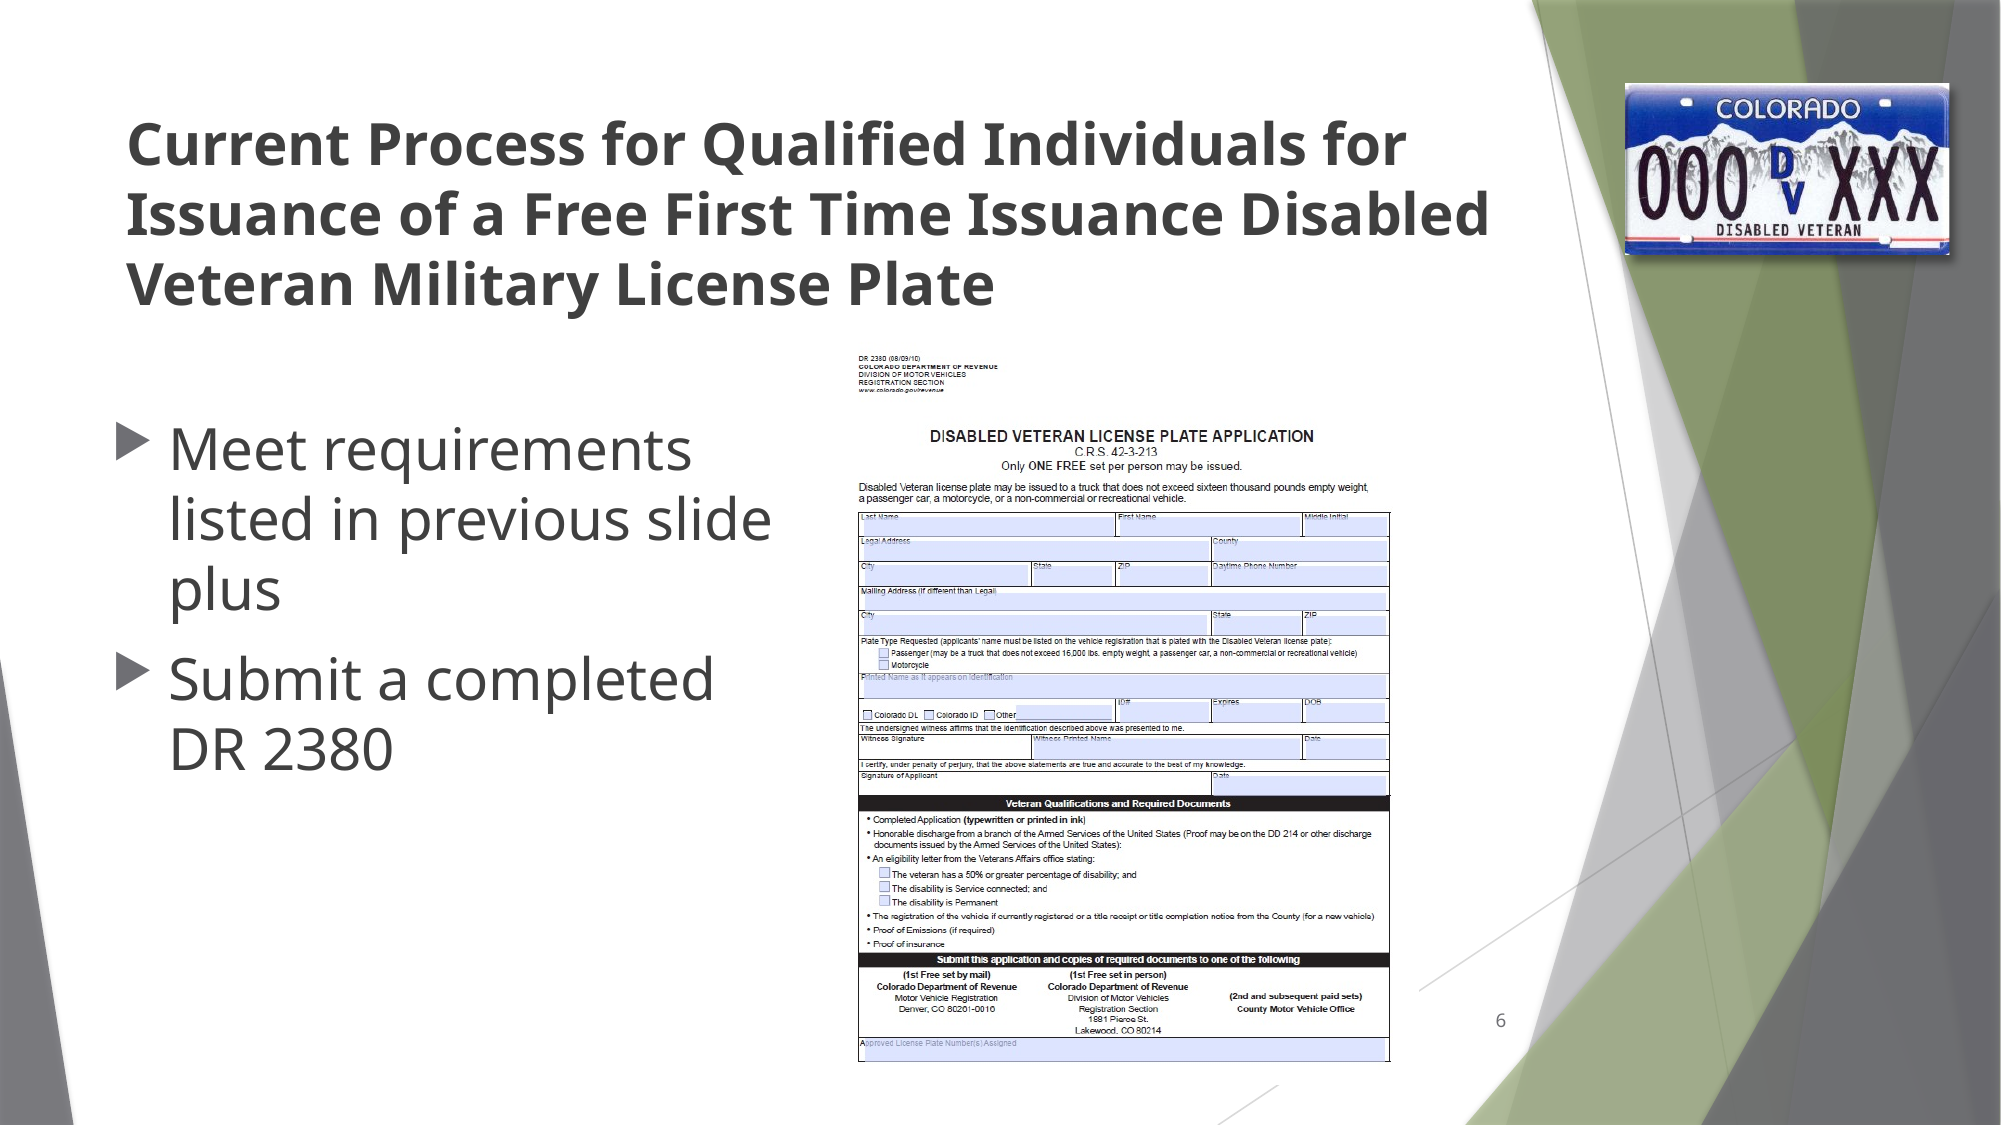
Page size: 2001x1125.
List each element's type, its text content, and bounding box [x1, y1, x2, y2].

picture [827, 327, 1419, 1086]
list Meet requirements listed in previous slide plus Submit a completed DR 2380 [96, 404, 822, 992]
picture [1624, 83, 1950, 256]
slide_number 6 [1423, 991, 1522, 1051]
title Current Process for Qualified Individuals for Issuance of a Free First Time Issuance Disabled Veteran Military License Plate [111, 99, 1522, 317]
